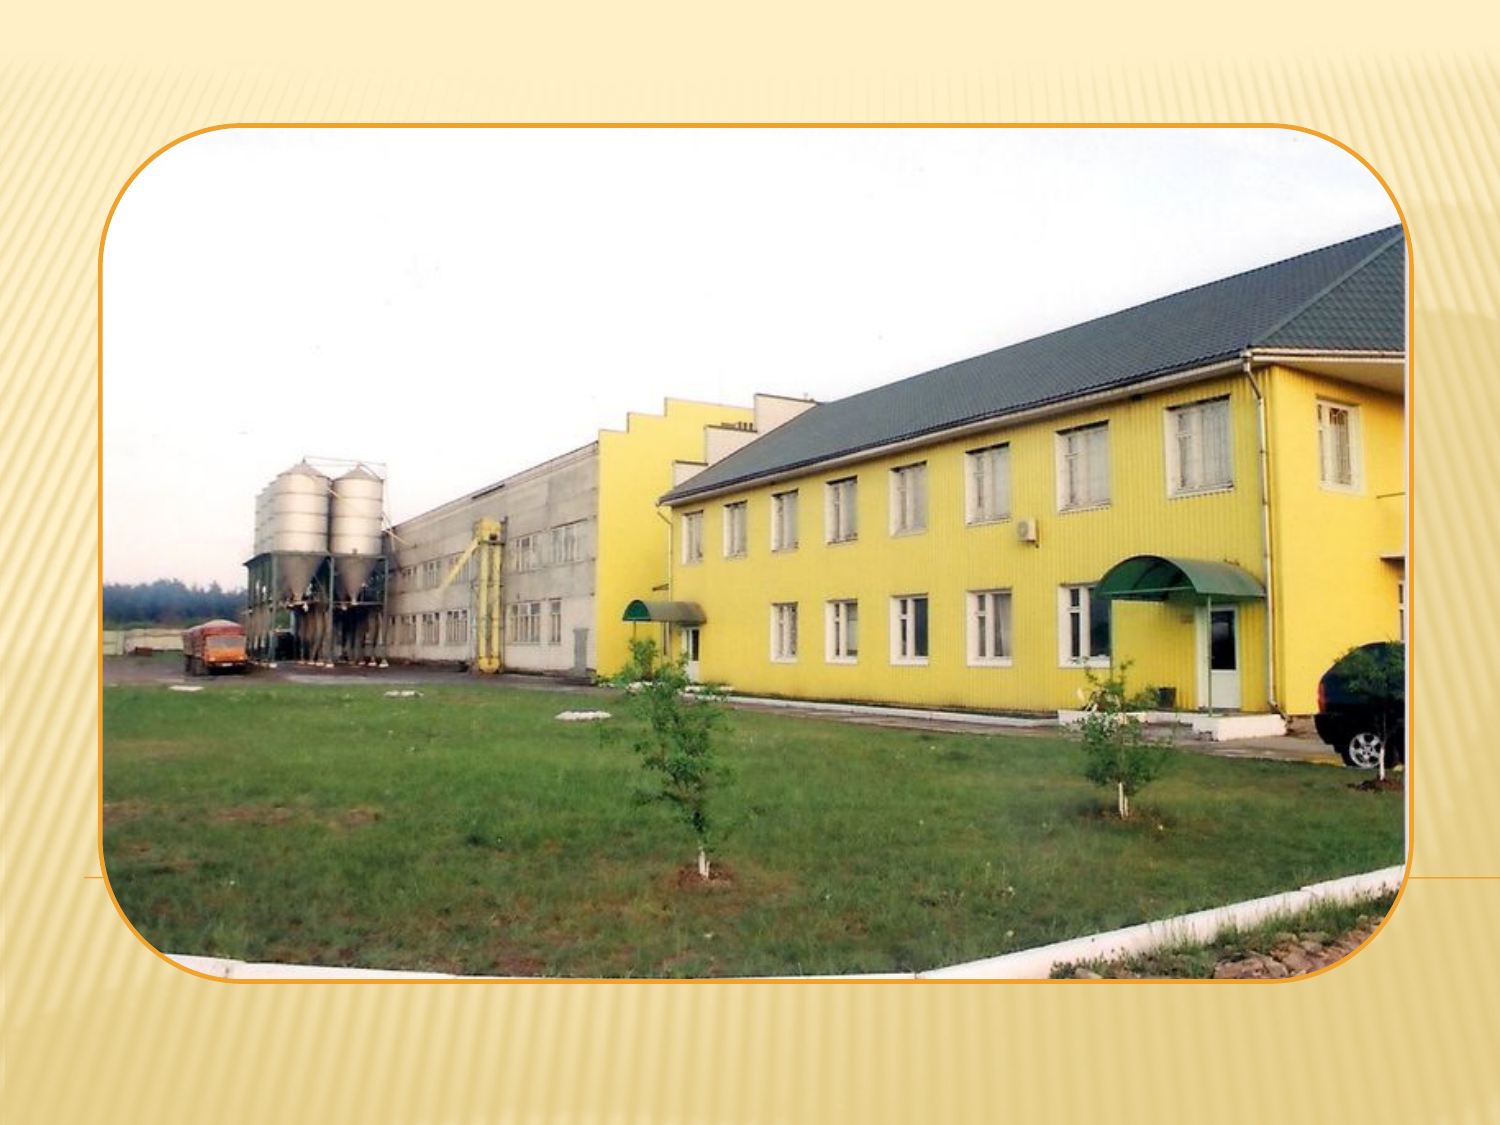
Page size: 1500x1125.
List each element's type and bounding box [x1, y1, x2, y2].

text_box [100, 125, 1412, 982]
